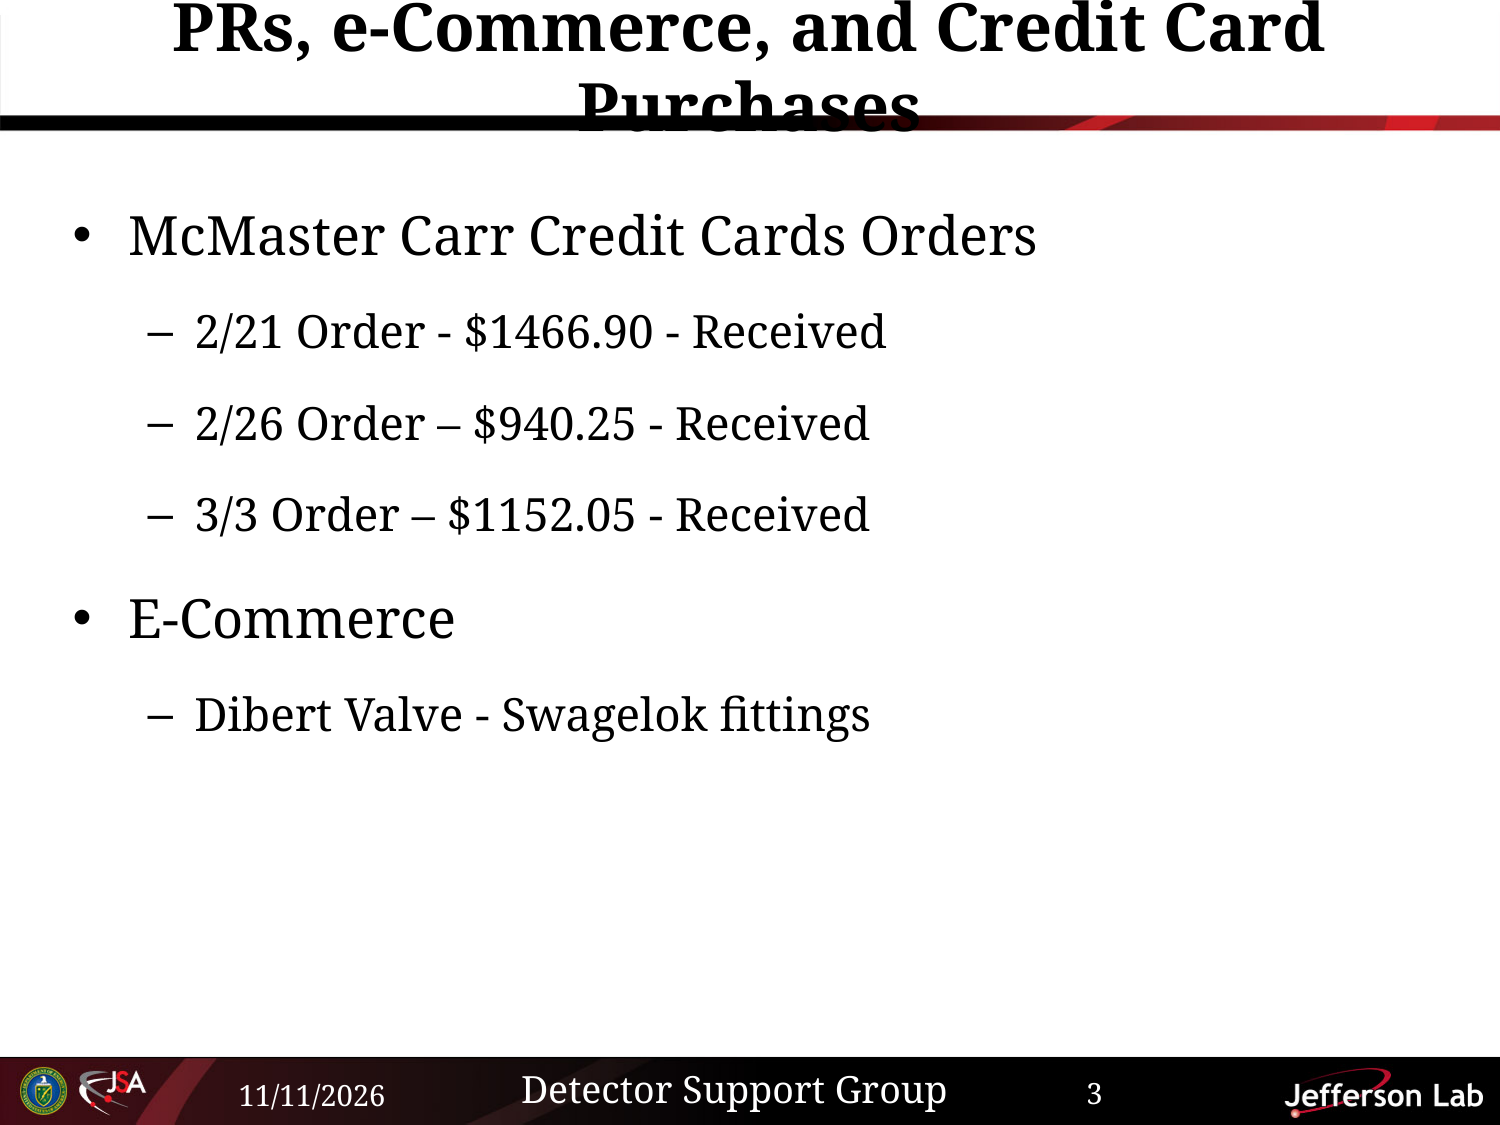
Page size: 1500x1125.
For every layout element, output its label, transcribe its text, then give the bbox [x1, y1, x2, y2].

picture [0, 0, 1500, 1125]
title PRs, e-Commerce, and Credit Card Purchases [75, 31, 1425, 98]
list McMaster Carr Credit Cards Orders 2/21 Order - $1466.90 - Received 2/26 Order – $940.25 - Received 3/3 Order – $1152.05 - Received E-Commerce Dibert Valve - Swagelok fittings [57, 161, 1457, 1006]
footer Detector Support Group [506, 1058, 982, 1118]
